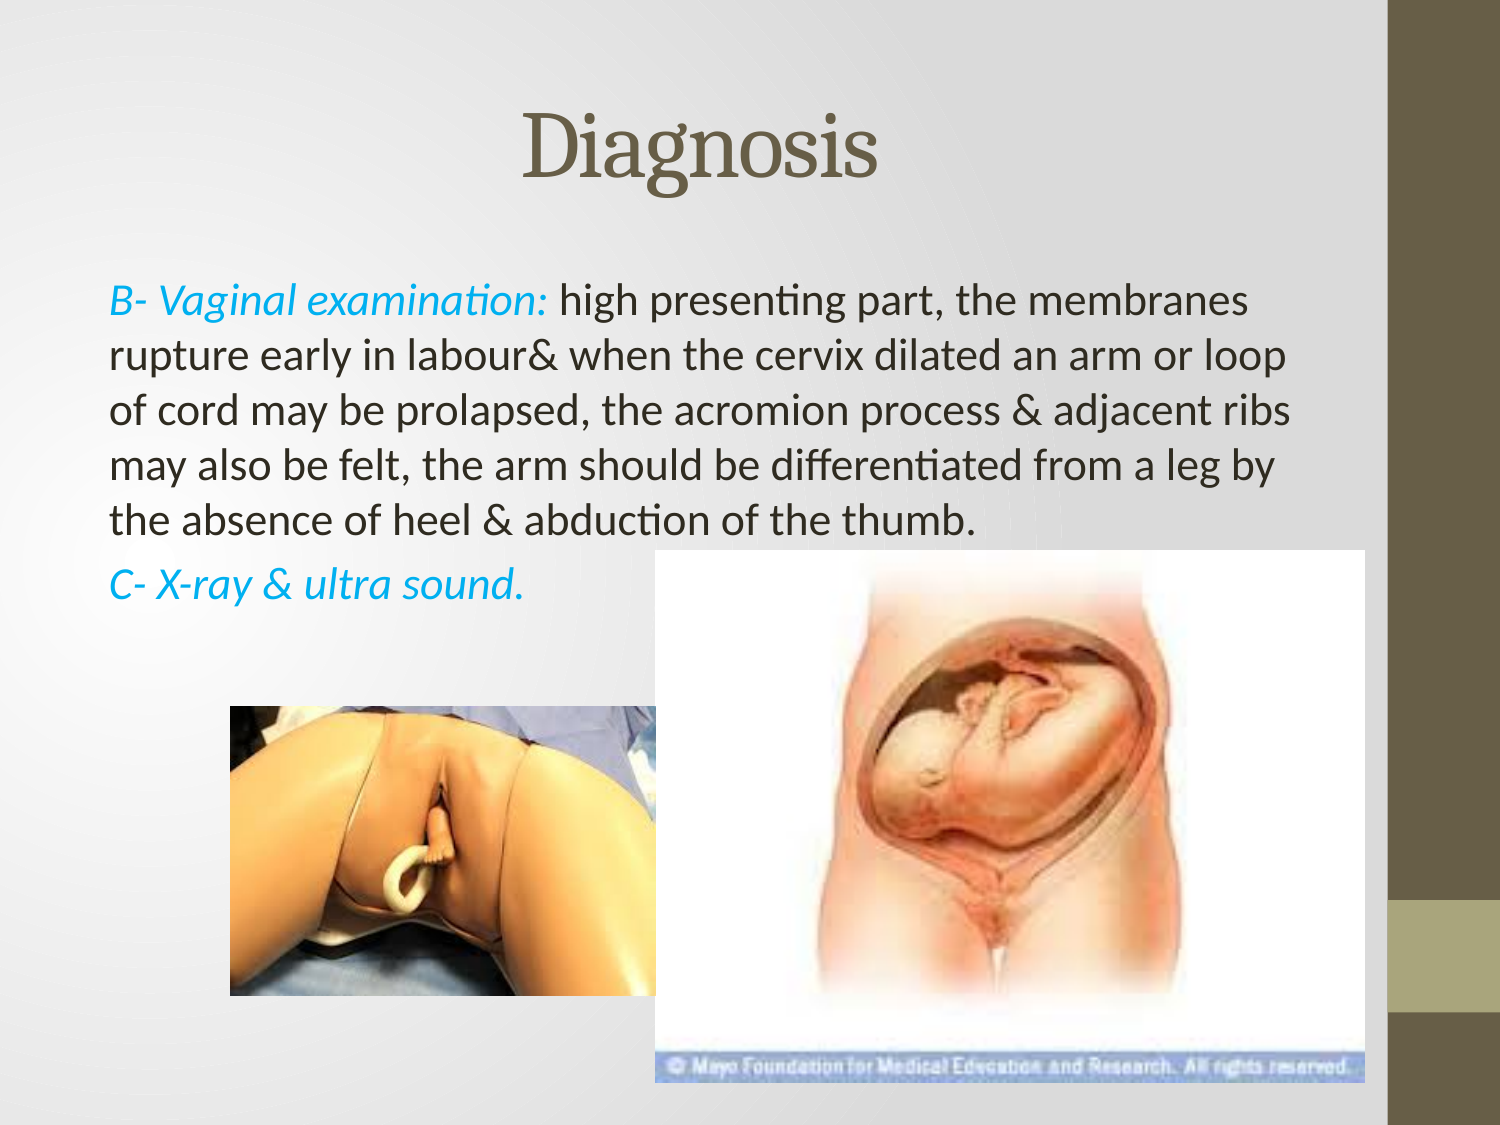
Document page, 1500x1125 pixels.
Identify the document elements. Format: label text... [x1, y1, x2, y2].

picture [229, 550, 1365, 1083]
title Diagnosis [75, 45, 1325, 233]
list B- Vaginal examination: high presenting part, the membranes rupture early in labour& when the cervix dilated an arm or loop of cord may be prolapsed, the acromion process & adjacent ribs may also be felt, the arm should be differentiated from a leg by the absence of heel & abduction of the thumb. C- X-ray & ultra sound. [75, 262, 1325, 1050]
